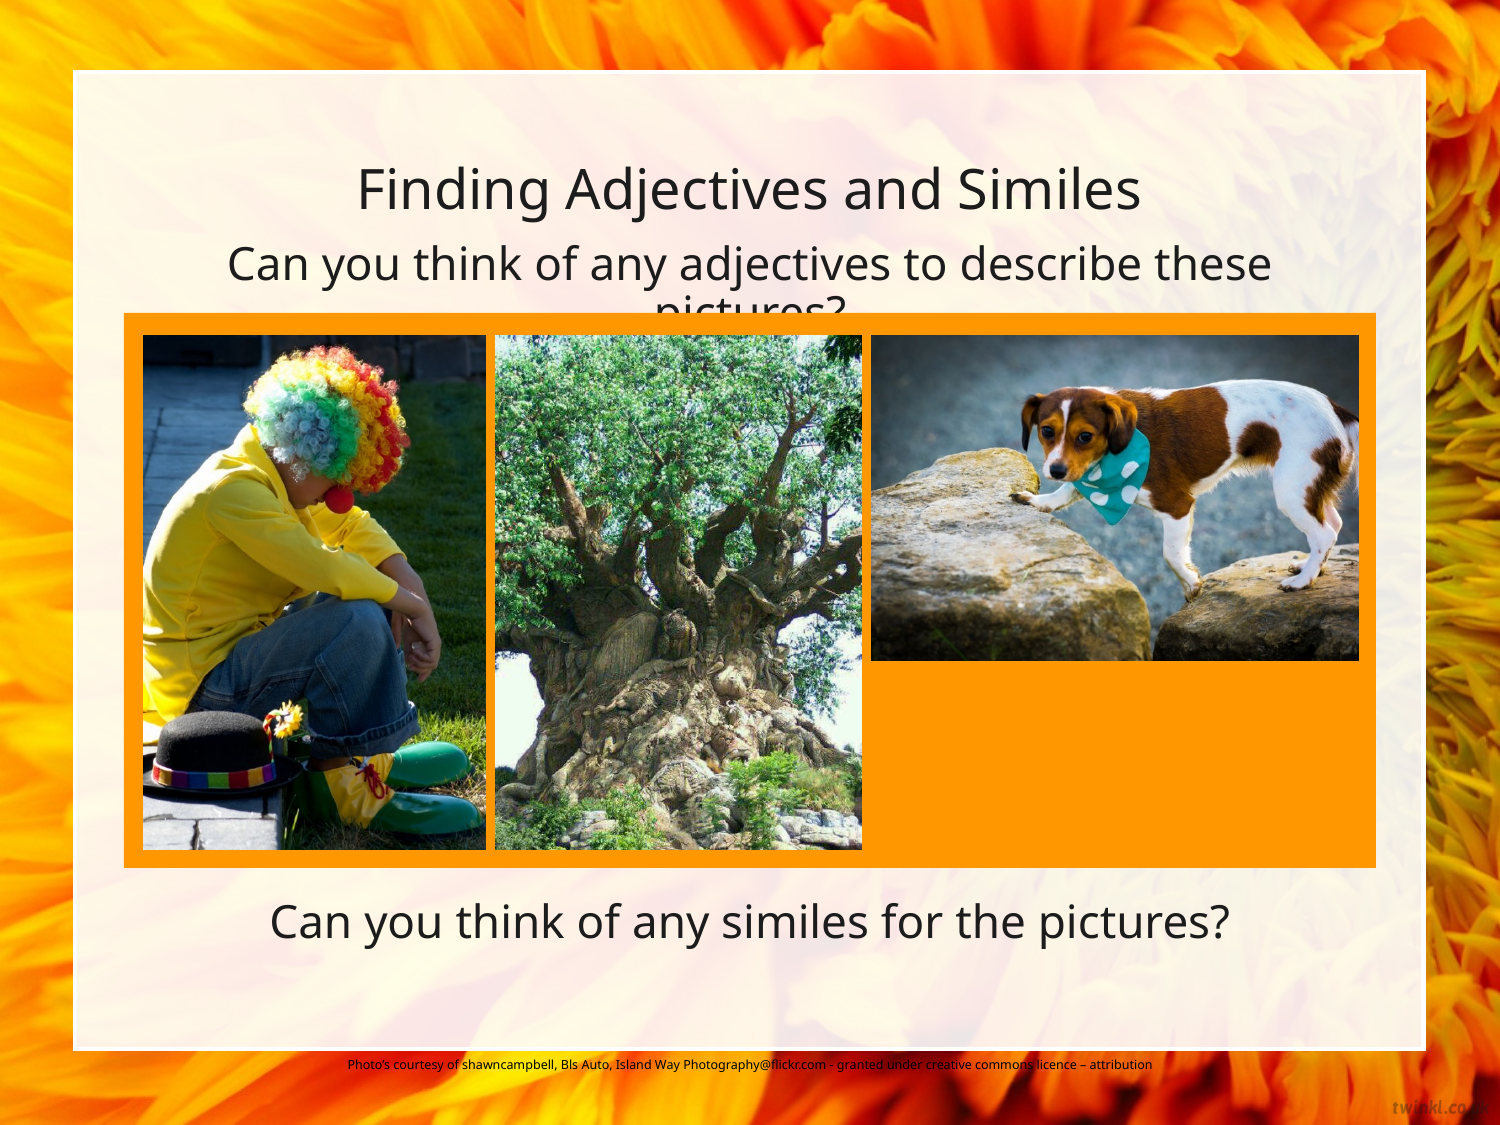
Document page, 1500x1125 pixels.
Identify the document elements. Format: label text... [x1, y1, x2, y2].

list Can you think of any adjectives to describe these pictures? [103, 199, 1397, 313]
title Finding Adjectives and Similes [123, 119, 1376, 264]
picture [0, 0, 1500, 1125]
text_box Photo’s courtesy of shawncampbell, Bls Auto, Island Way Photography@flickr.com - granted under creative commons licence – attribution [126, 1049, 1374, 1080]
text_box Can you think of any similes for the pictures? [123, 858, 1376, 972]
text_box [123, 312, 1377, 869]
